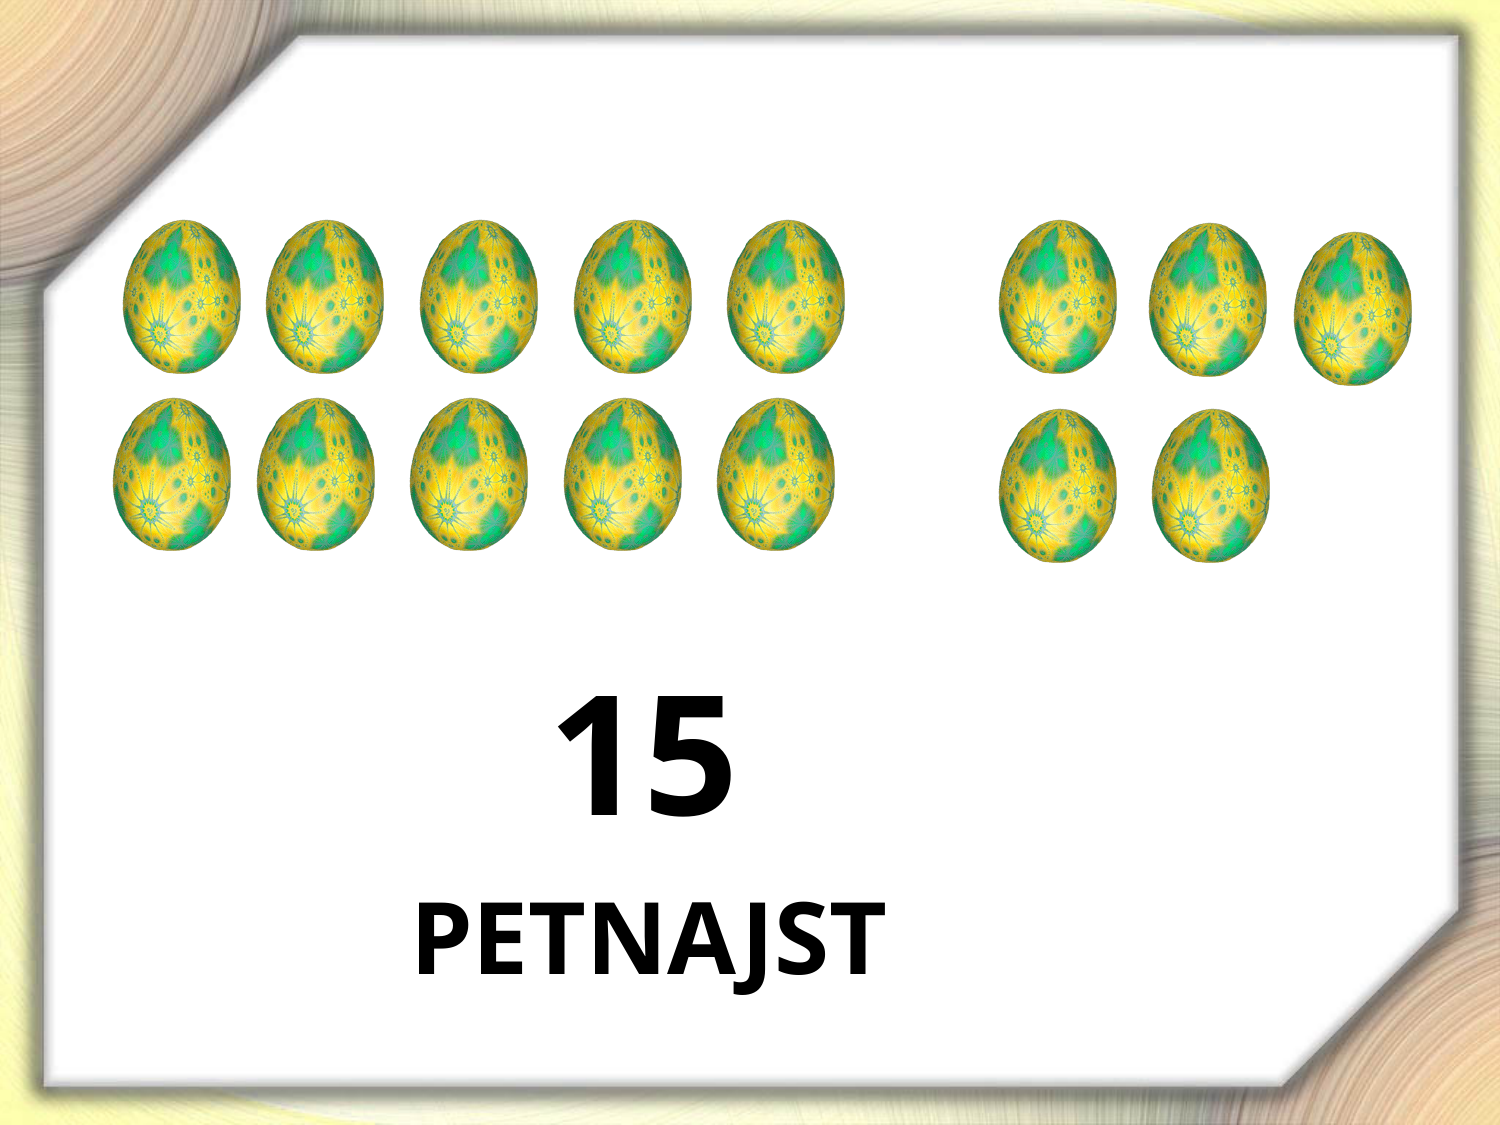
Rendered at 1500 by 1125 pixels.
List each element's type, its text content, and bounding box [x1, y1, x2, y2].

picture [0, 0, 1500, 1125]
text_box 15 [533, 641, 755, 857]
text_box PETNAJST [395, 866, 903, 1002]
